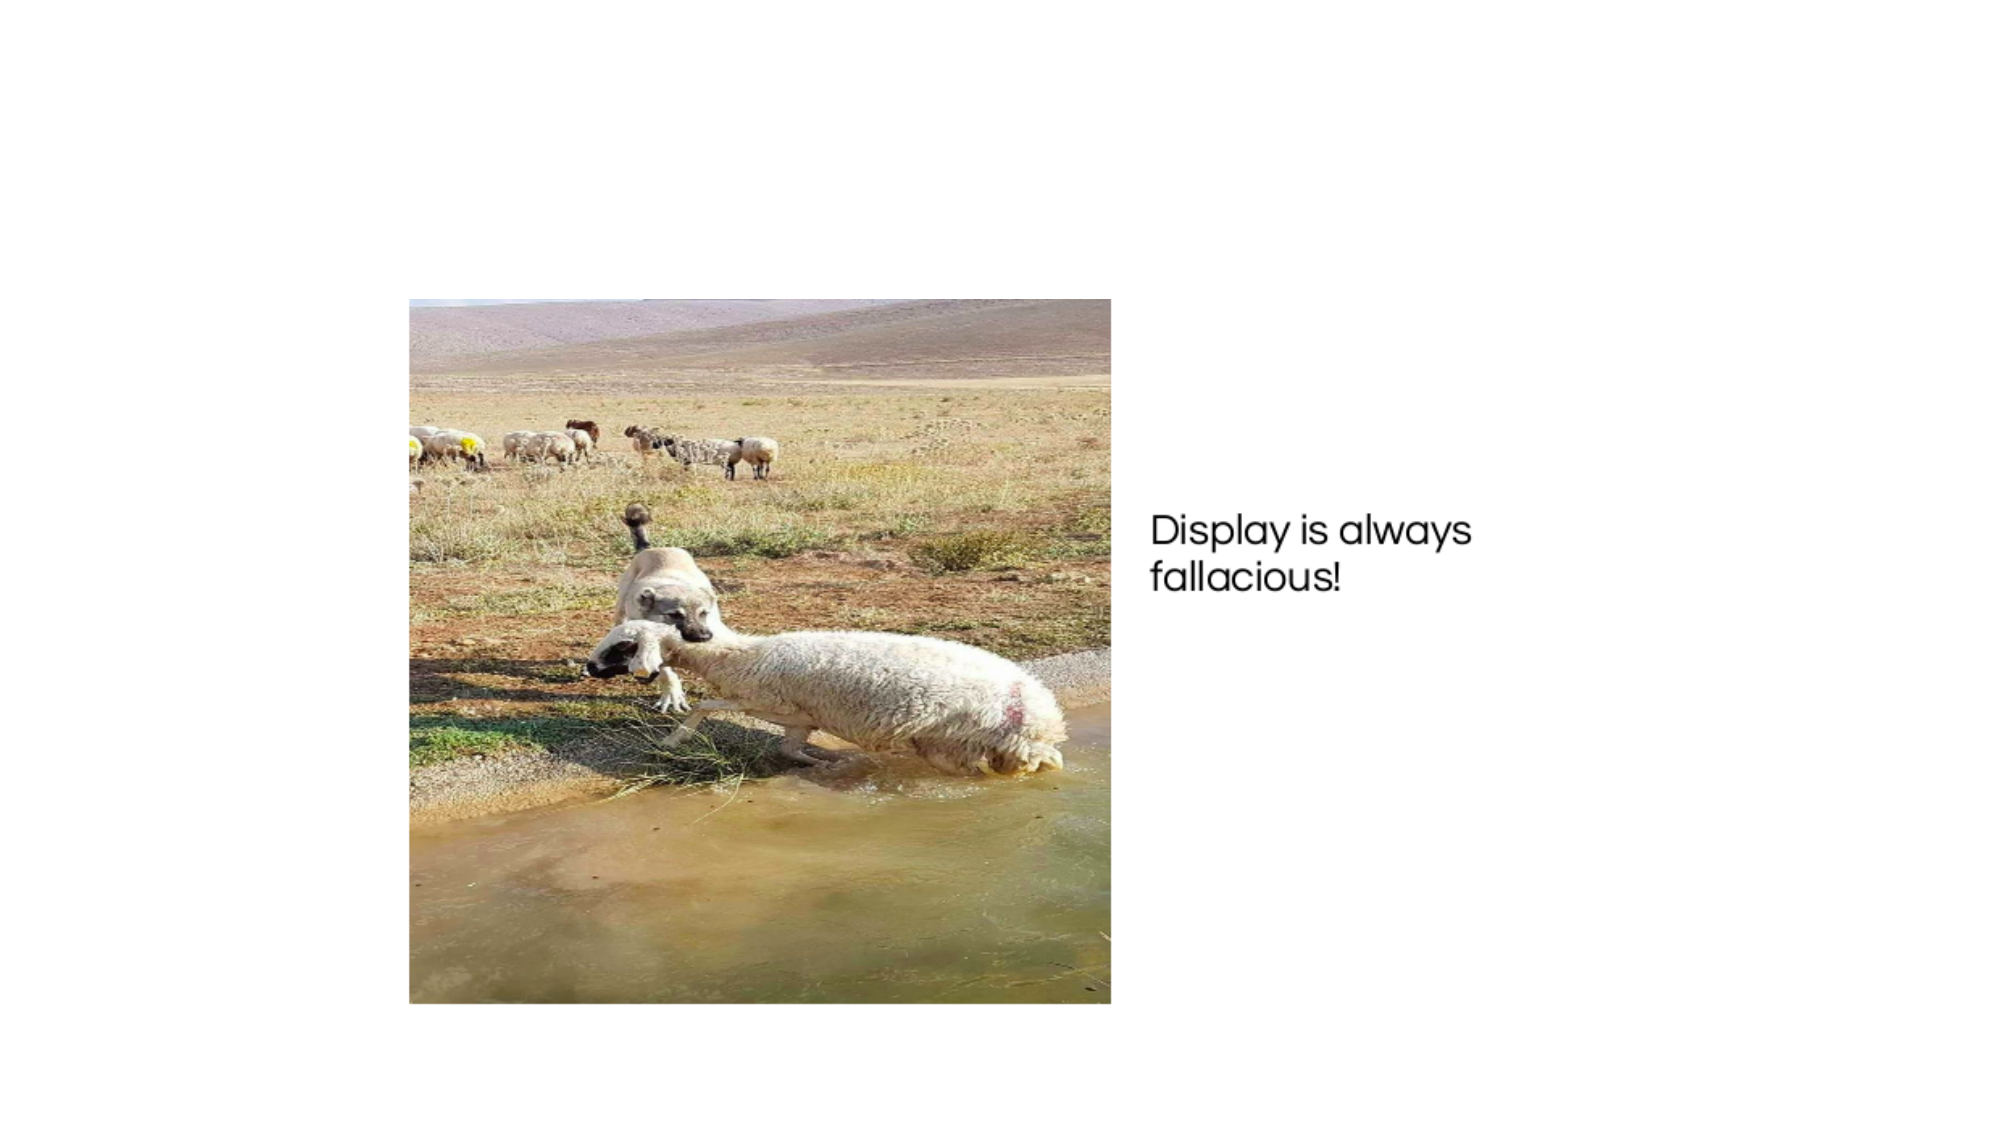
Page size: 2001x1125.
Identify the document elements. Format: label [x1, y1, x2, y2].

list [395, 299, 1605, 1014]
